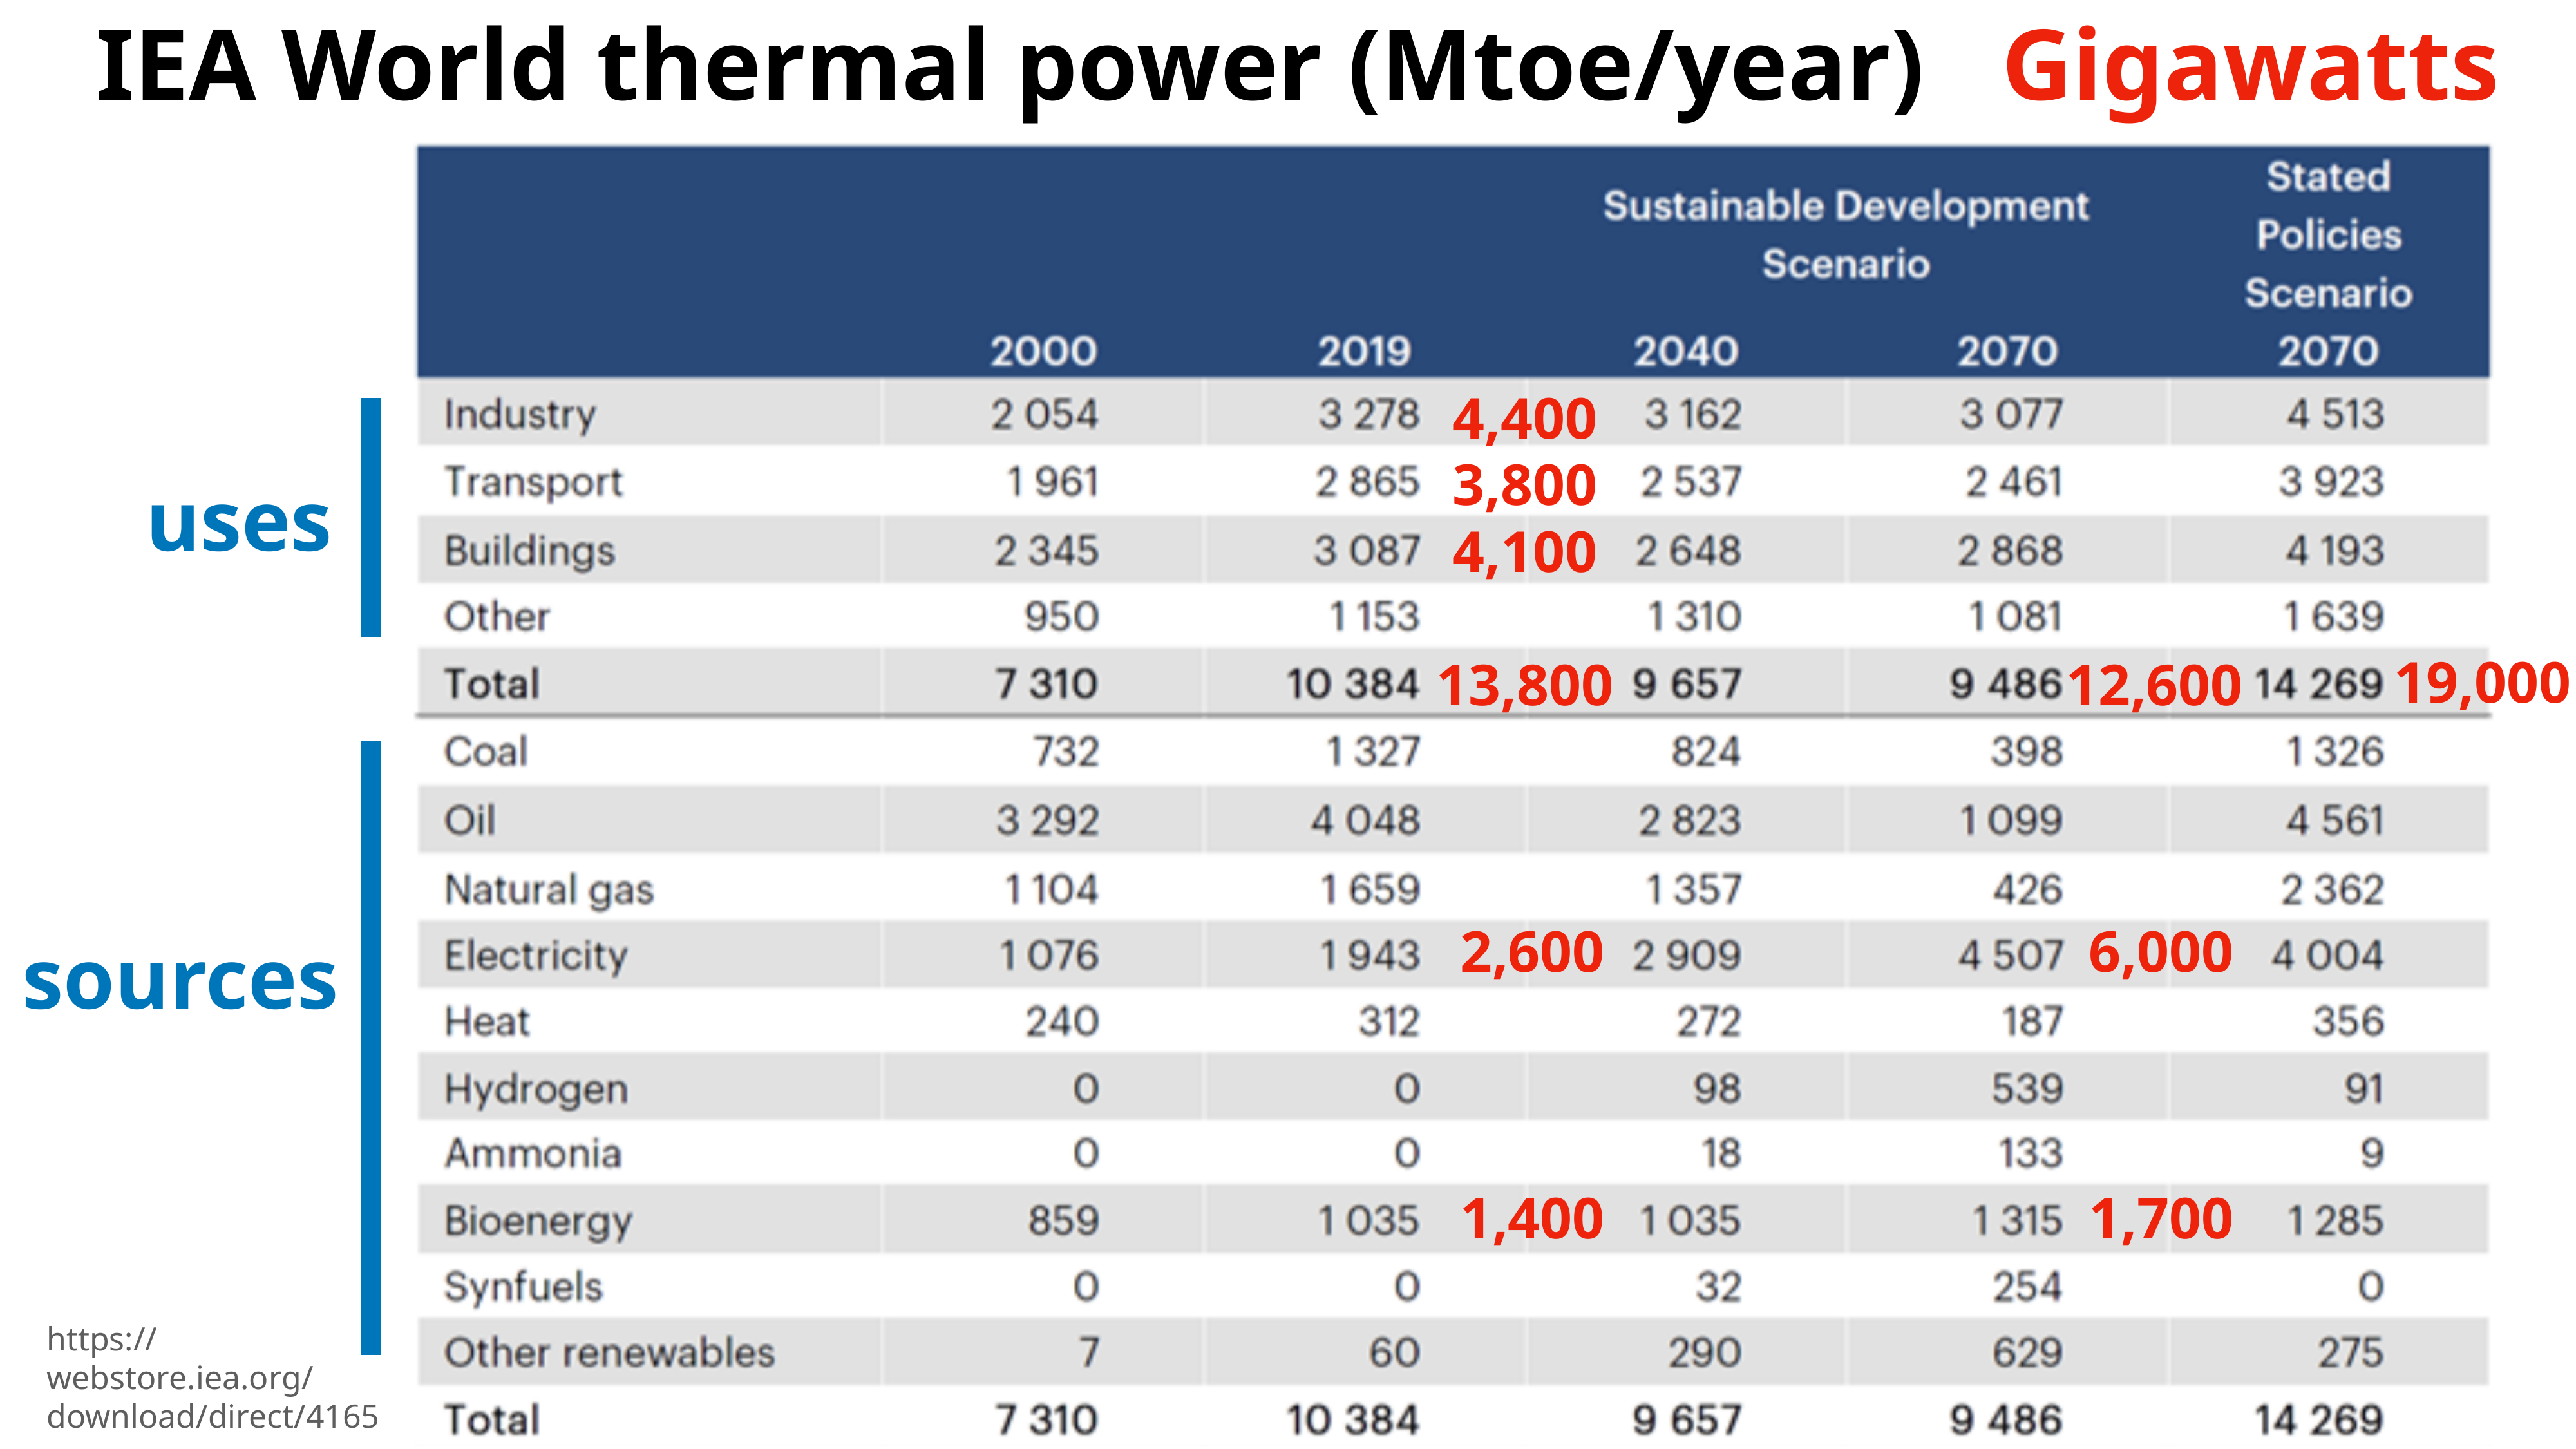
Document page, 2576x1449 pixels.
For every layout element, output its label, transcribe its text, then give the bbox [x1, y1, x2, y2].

text_box https://webstore.iea.org/download/direct/4165 [41, 1312, 401, 1440]
text_box uses [140, 462, 338, 573]
text_box sources [16, 920, 345, 1030]
picture [403, 134, 2505, 1446]
text_box IEA World thermal power (Mtoe/year) Gigawatts [91, 0, 2576, 125]
text_box 19,000 [2505, 641, 2576, 719]
